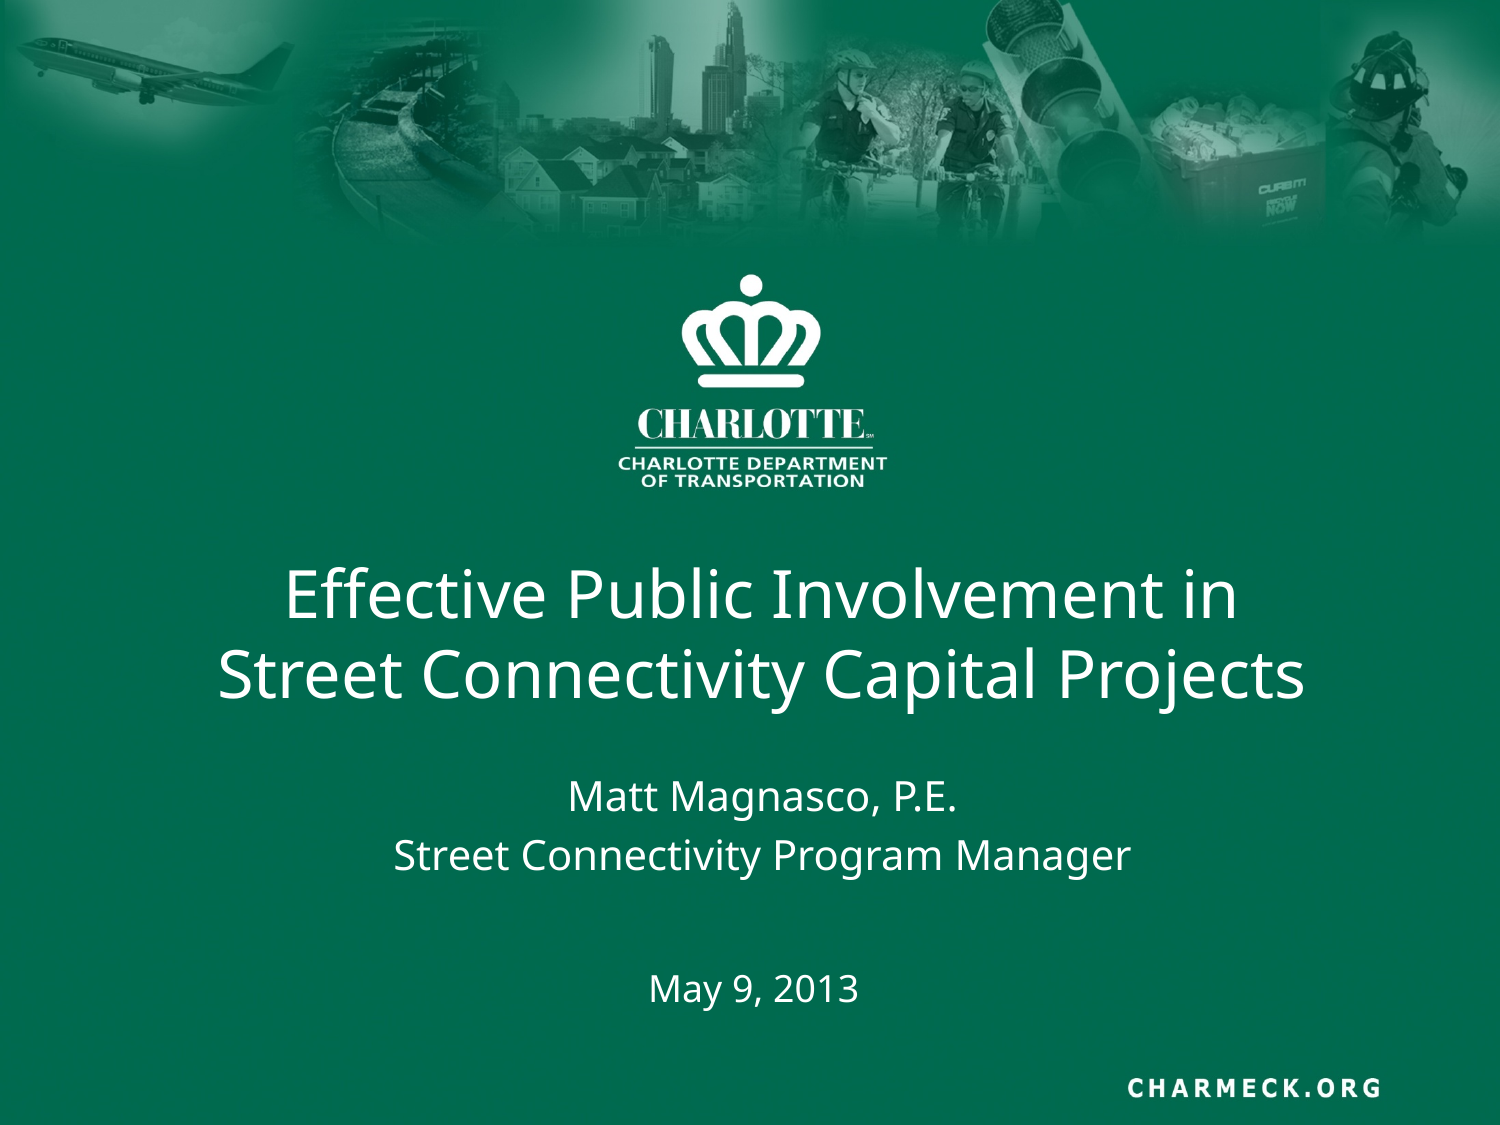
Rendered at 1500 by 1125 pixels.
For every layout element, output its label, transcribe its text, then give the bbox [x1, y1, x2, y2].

picture [0, 0, 1500, 1125]
title Effective Public Involvement in Street Connectivity Capital Projects [124, 574, 1401, 689]
subtitle Matt Magnasco, P.E. Street Connectivity Program Manager [237, 762, 1288, 863]
text_box May 9, 2013 [478, 957, 1029, 1018]
